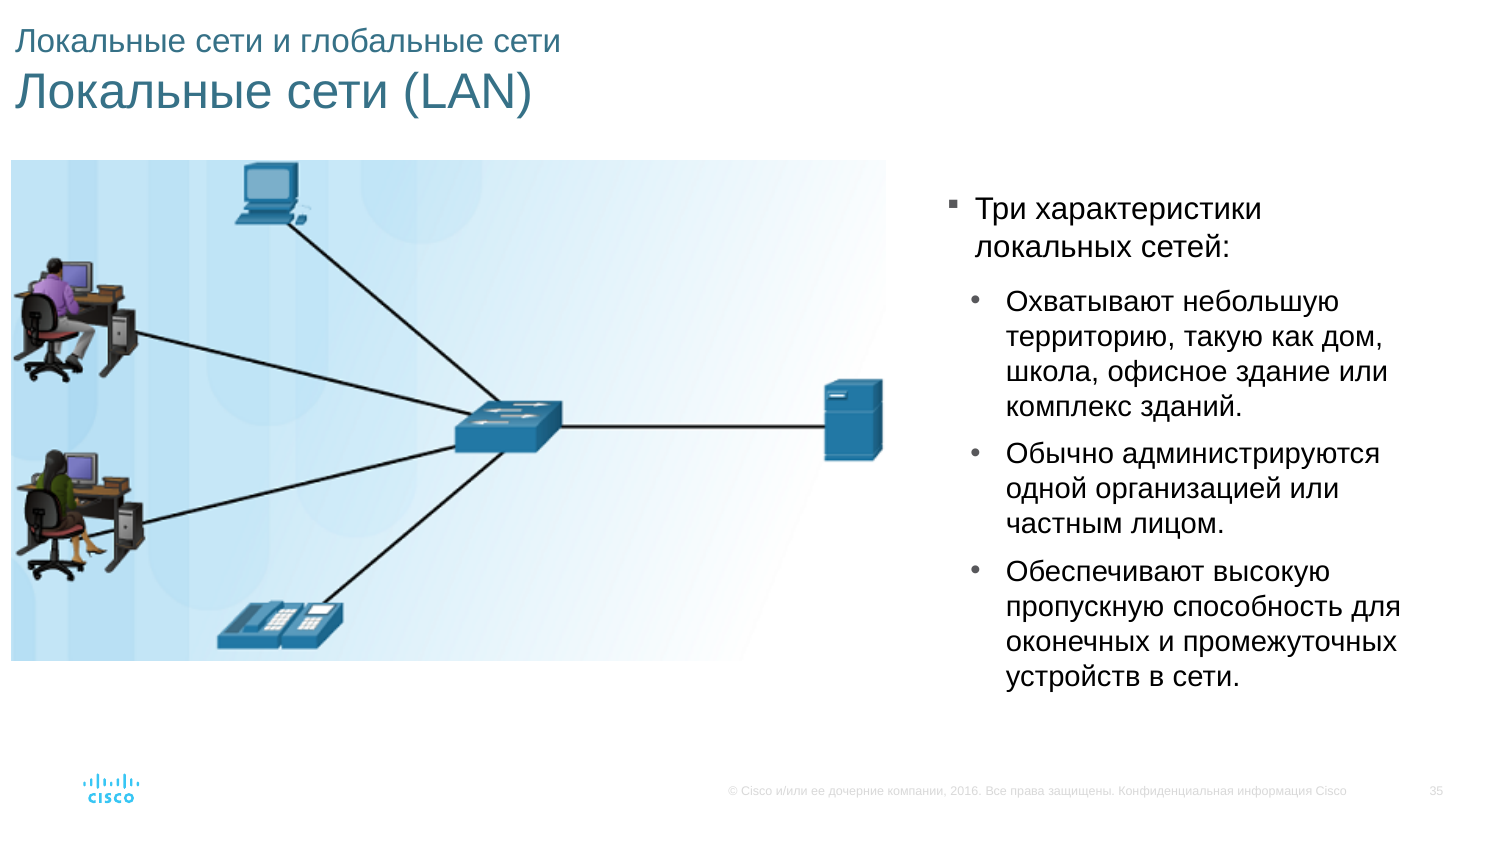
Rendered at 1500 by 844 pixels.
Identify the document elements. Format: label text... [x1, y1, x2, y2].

picture [11, 160, 886, 662]
title Локальные сети и глобальные сети Локальные сети (LAN) [0, 6, 1500, 131]
list Три характеристики локальных сетей: Охватывают небольшую территорию, такую как дом, школа, офисное здание или комплекс зданий. Обычно администрируются одной организацией или частным лицом. Обеспечивают высокую пропускную способность для оконечных и промежуточных устройств в сети. [931, 181, 1450, 641]
